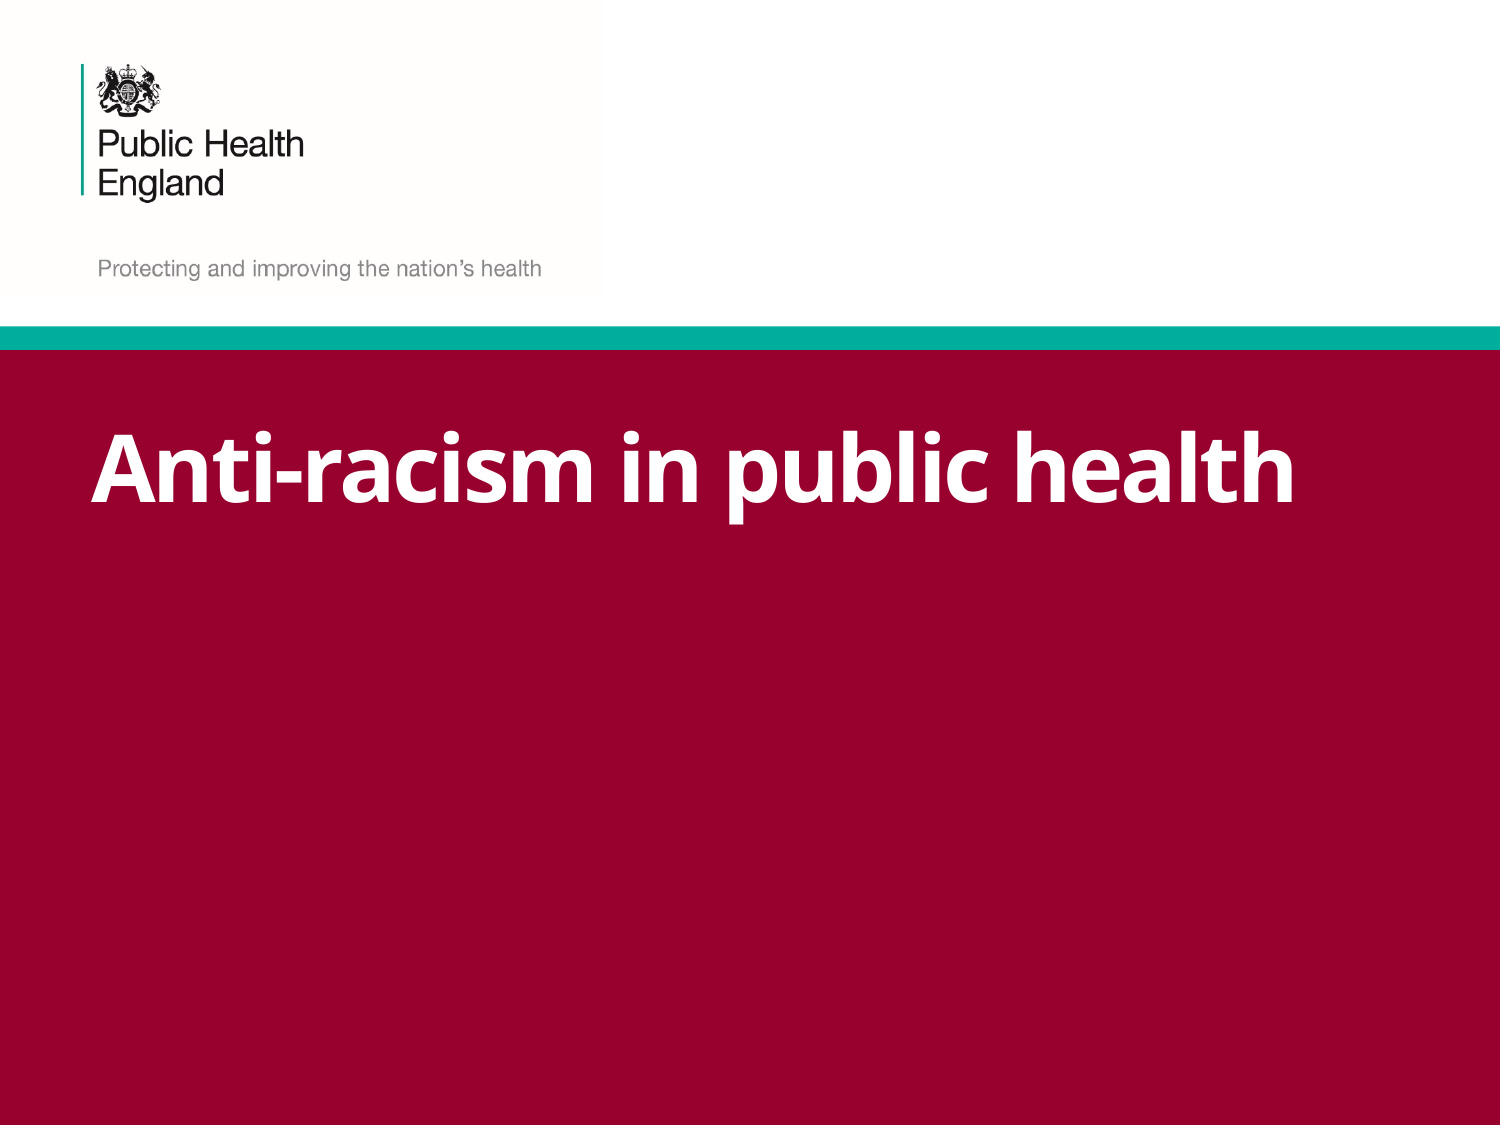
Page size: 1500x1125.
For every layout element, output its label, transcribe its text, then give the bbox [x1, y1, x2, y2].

title Anti-racism in public health [91, 408, 1344, 692]
picture [0, 0, 603, 298]
